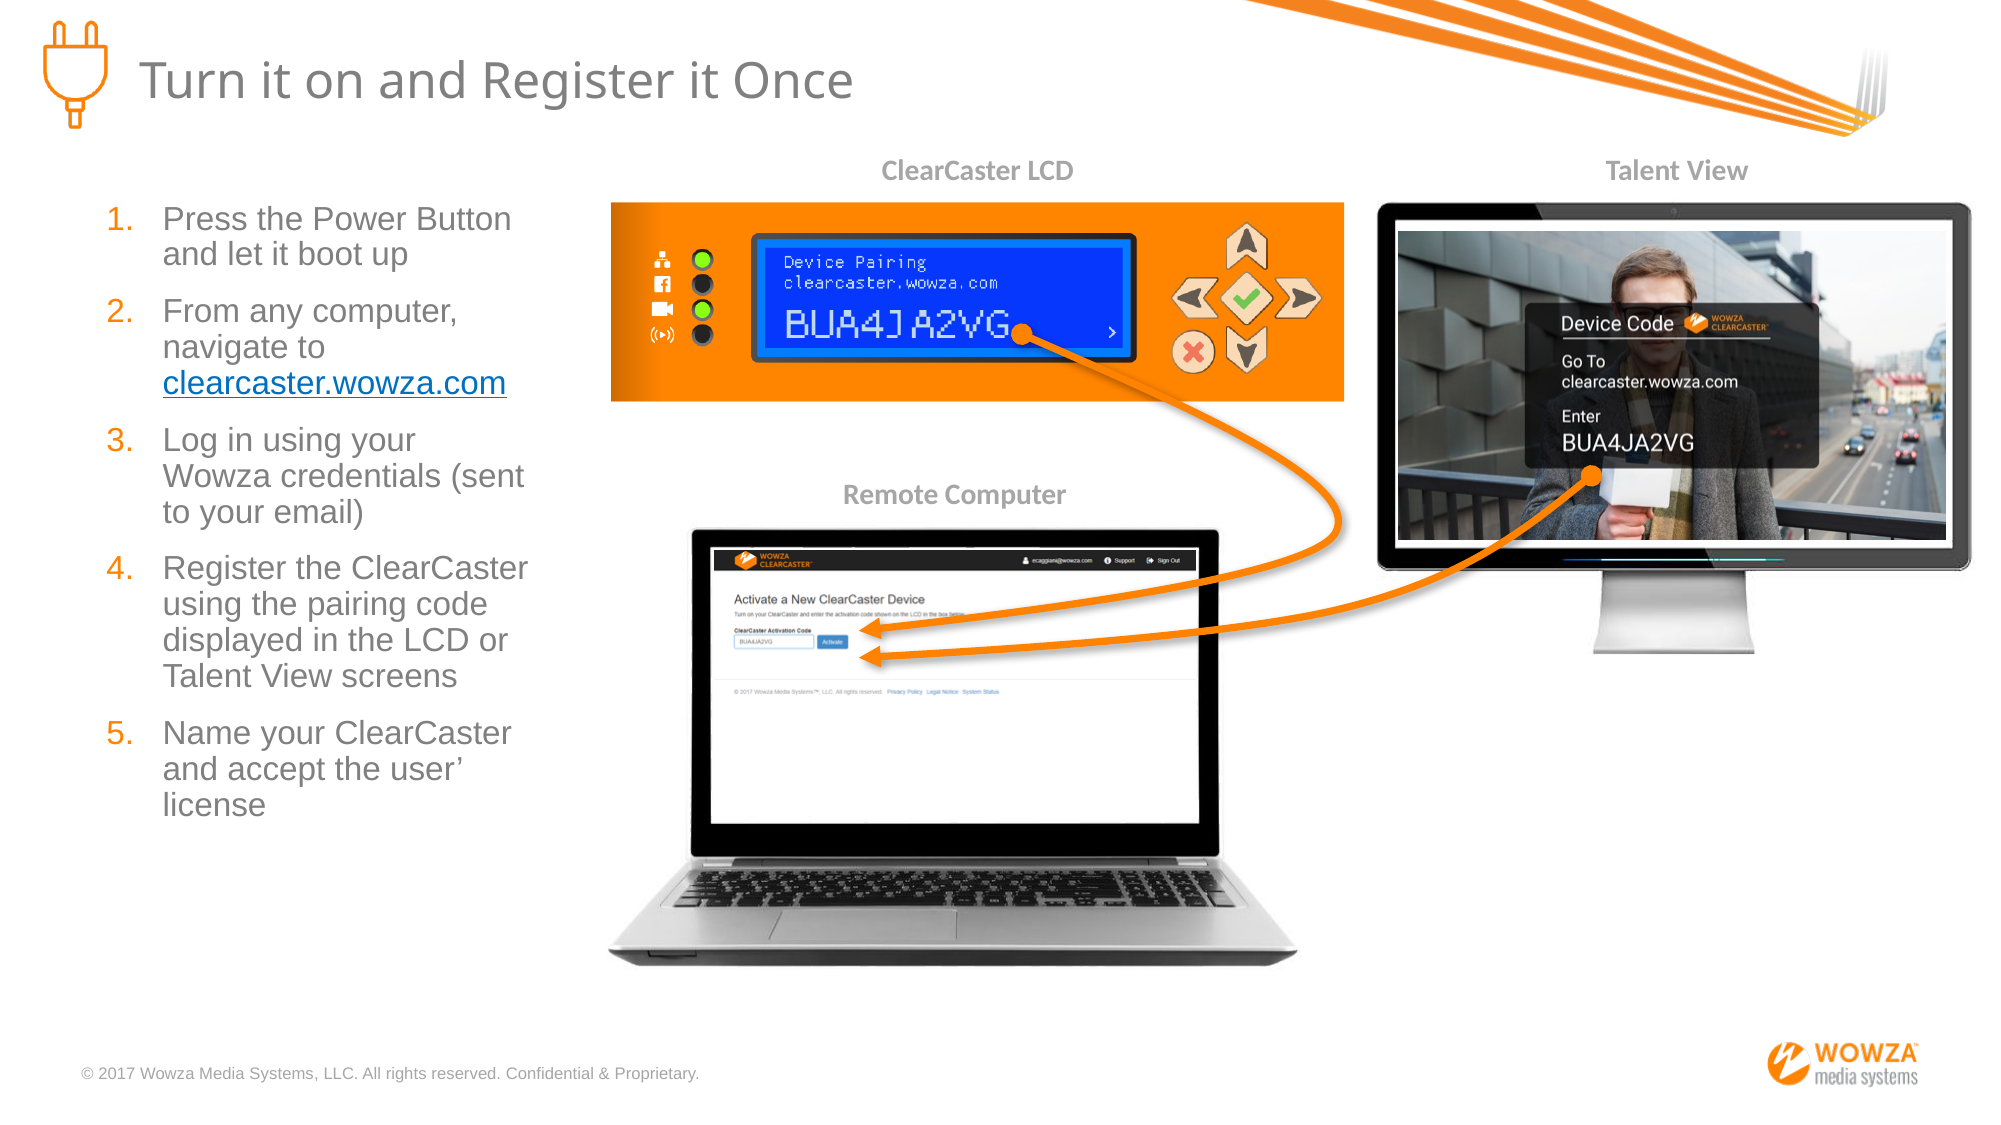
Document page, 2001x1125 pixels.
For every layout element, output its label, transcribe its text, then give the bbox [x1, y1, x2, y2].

text_box Remote Computer [769, 467, 947, 518]
list Press the Power Button and let it boot up From any computer, navigate to clearcaster.wowza.com Log in using your Wowza credentials (sent to your email) Register the ClearCaster using the pairing code displayed in the LCD or Talent View screens Name your ClearCaster and accept the user’ license [91, 193, 547, 935]
text_box [1308, 531, 1369, 617]
picture [602, 518, 1308, 985]
picture [1766, 1033, 1920, 1096]
footer © 2017 Wowza Media Systems, LLC. All rights reserved. Confidential & Proprietary. [66, 1042, 836, 1103]
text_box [1369, 143, 1984, 661]
picture [0, 0, 150, 150]
title Turn it on and Register it Once [150, 47, 1416, 147]
picture [1033, 0, 1923, 143]
text_box [920, 410, 1340, 544]
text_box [602, 143, 1353, 410]
